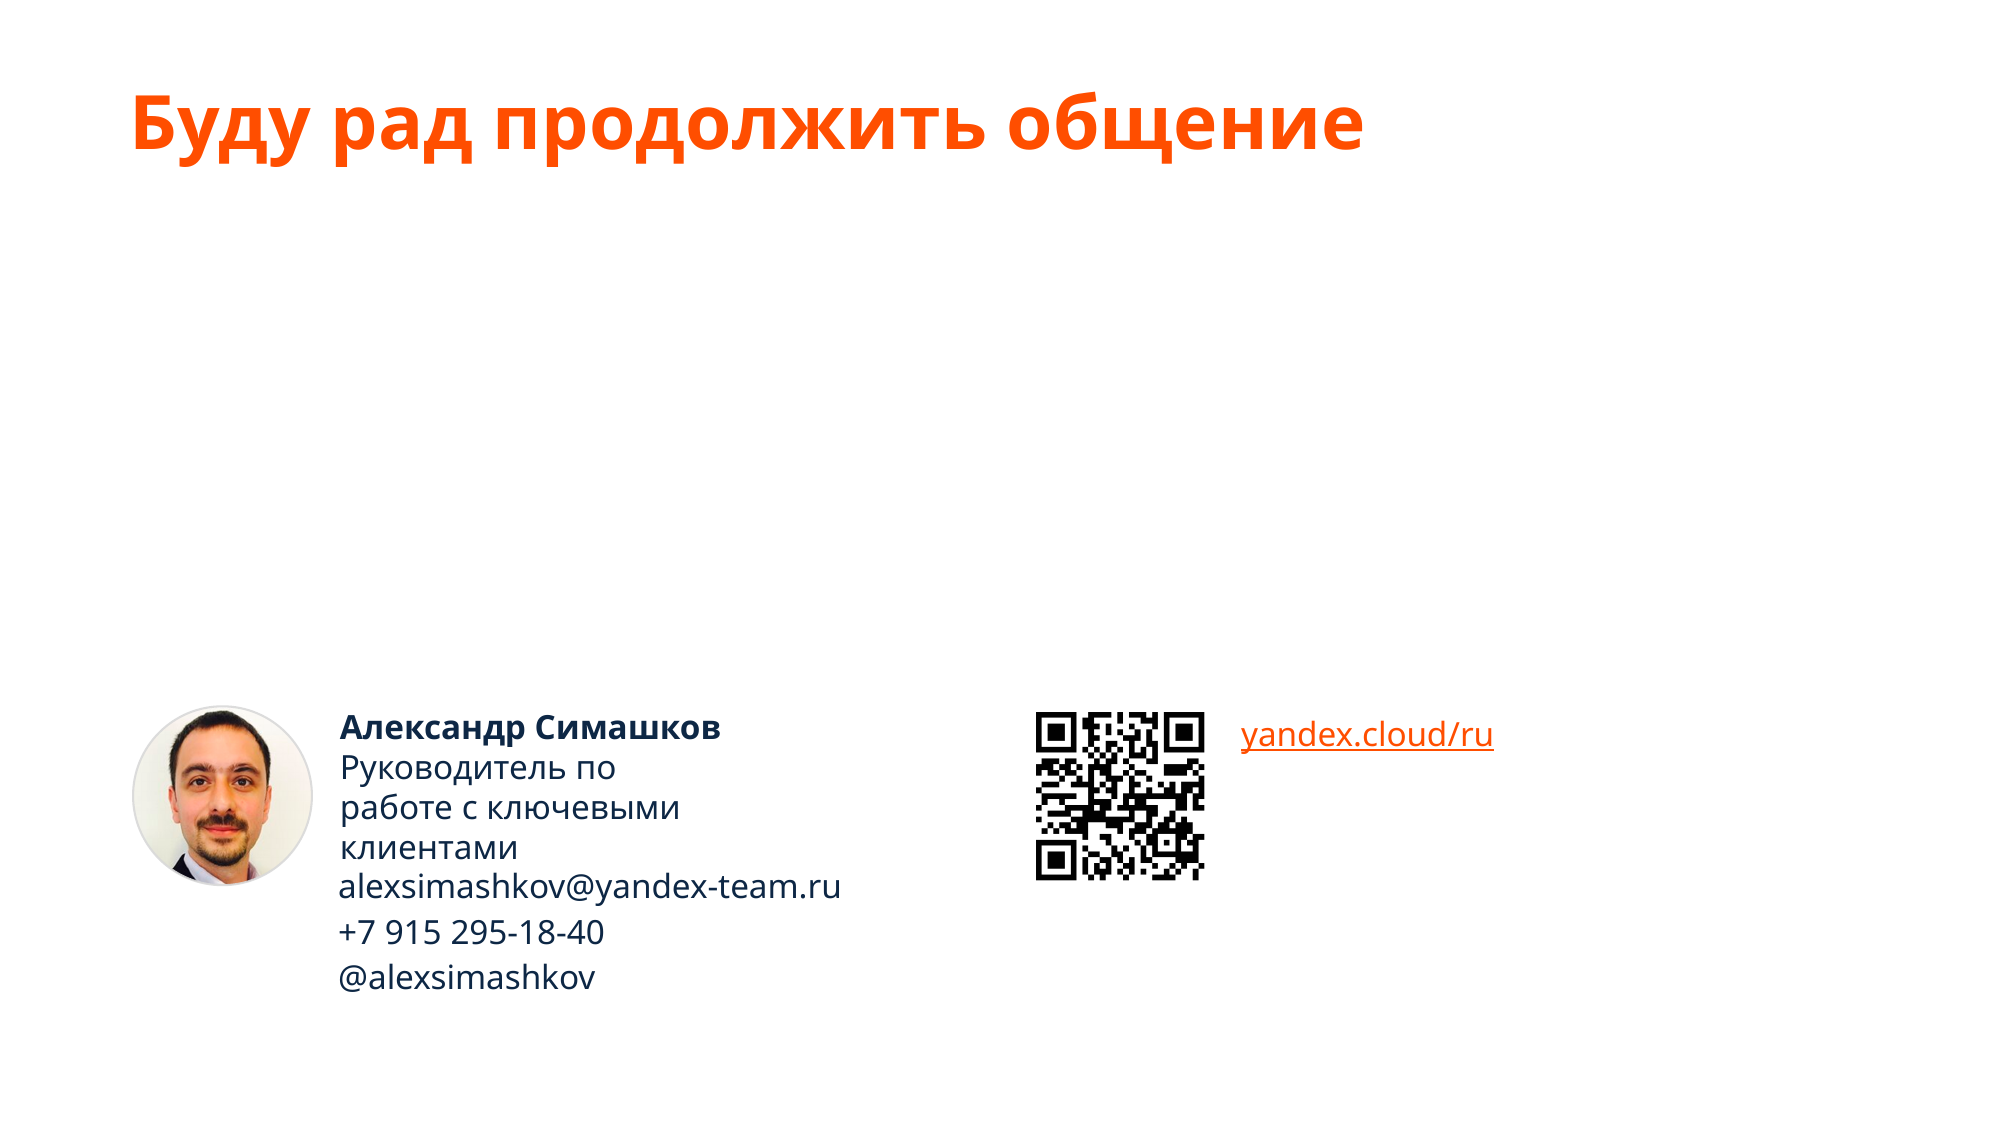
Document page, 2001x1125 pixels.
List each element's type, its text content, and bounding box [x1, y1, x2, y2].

table_cell +7 915 295-18-40 [338, 909, 2000, 954]
list Александр Симашков Руководитель по работе с ключевыми клиентами [340, 706, 730, 855]
title Буду рад продолжить общение [129, 88, 1848, 166]
picture [133, 706, 312, 886]
list yandex.cloud/ru [1240, 706, 1872, 855]
table_header alexsimashkov@yandex-team.ru [338, 855, 2000, 909]
table_cell @alexsimashkov [338, 954, 2000, 999]
picture [1030, 706, 1210, 886]
